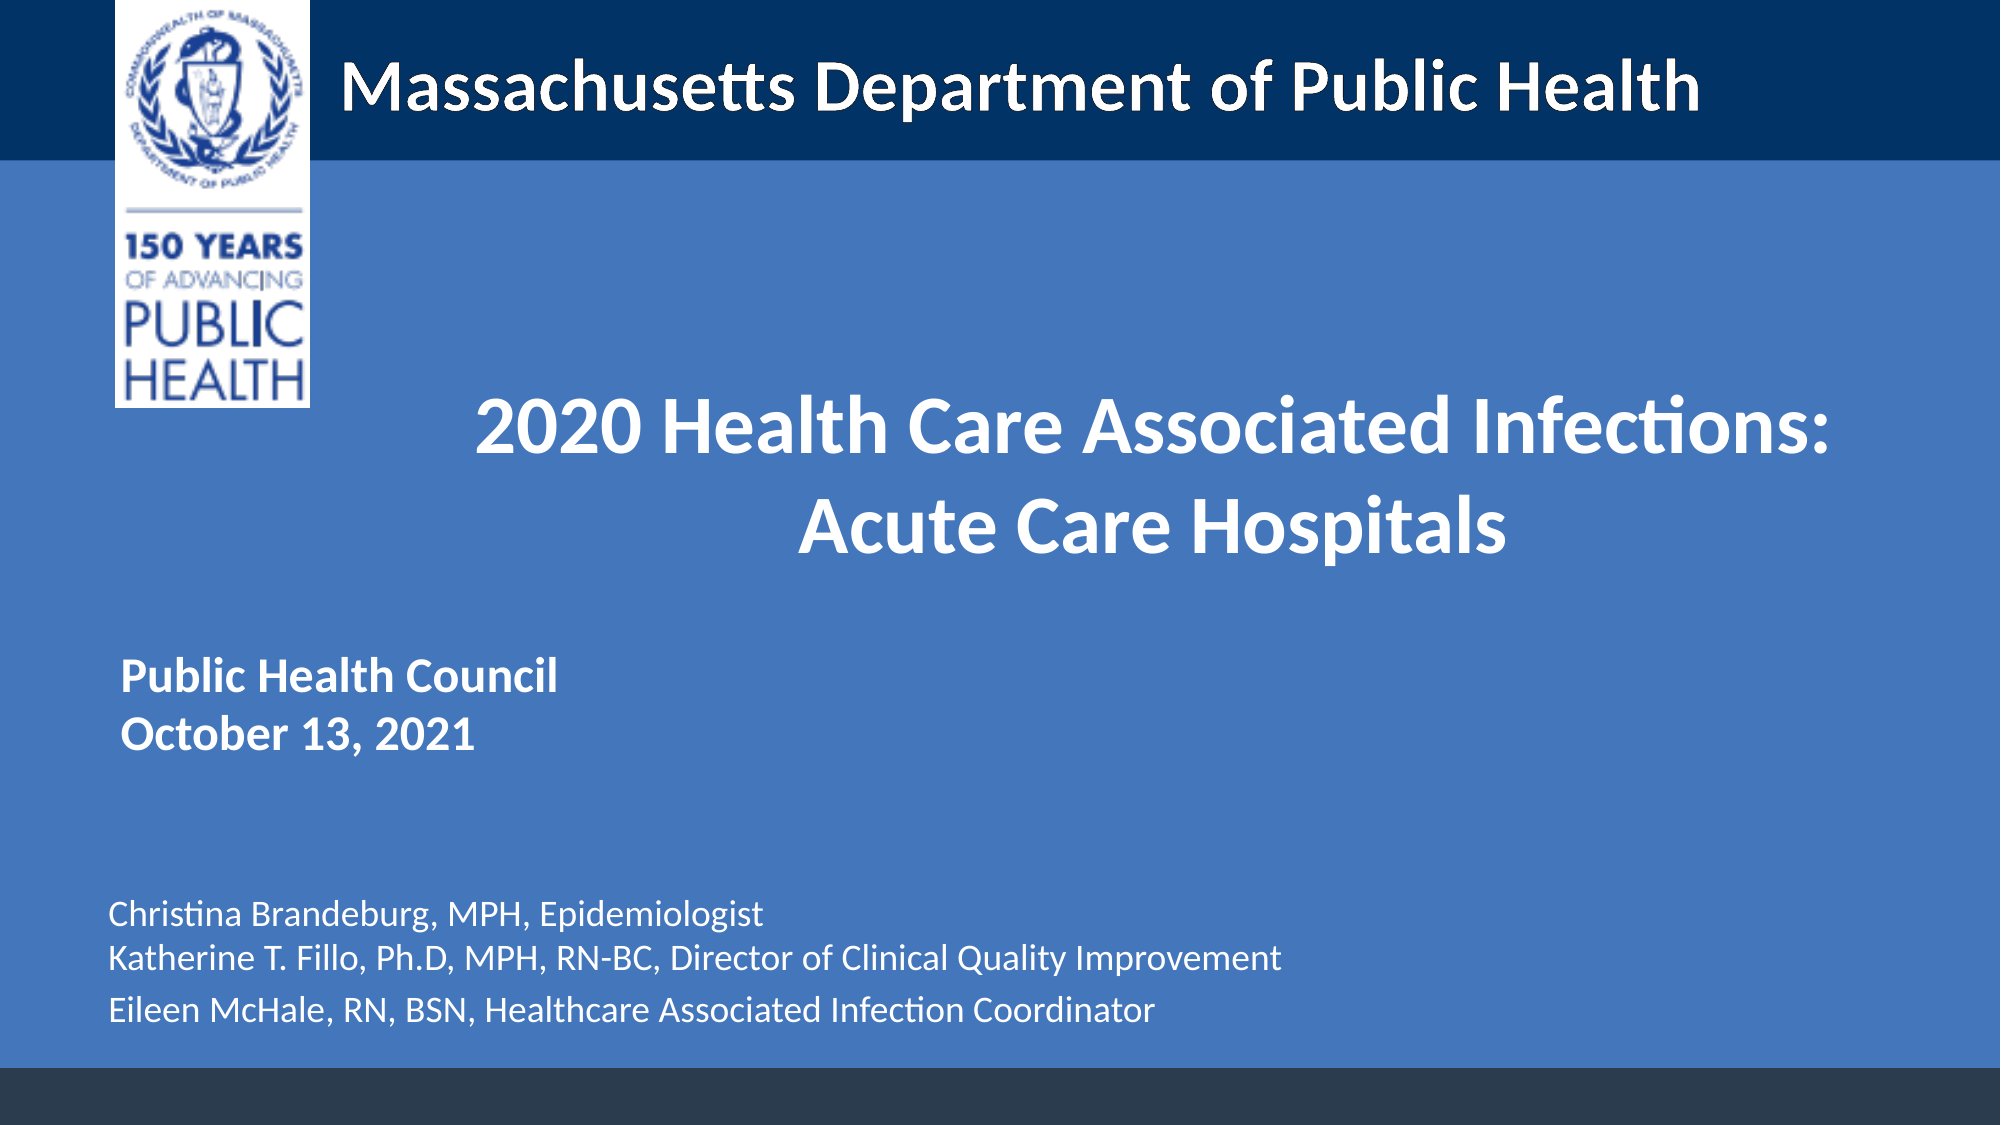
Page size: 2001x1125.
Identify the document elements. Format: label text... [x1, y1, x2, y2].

text_box Christina Brandeburg, MPH, Epidemiologist Katherine T. Fillo, Ph.D, MPH, RN-BC, Director of Clinical Quality Improvement Eileen McHale, RN, BSN, Healthcare Associated Infection Coordinator [93, 890, 1345, 1107]
text_box Public Health Council October 13, 2021 [105, 646, 808, 788]
title 2020 Health Care Associated Infections: Acute Care Hospitals [456, 349, 1850, 591]
